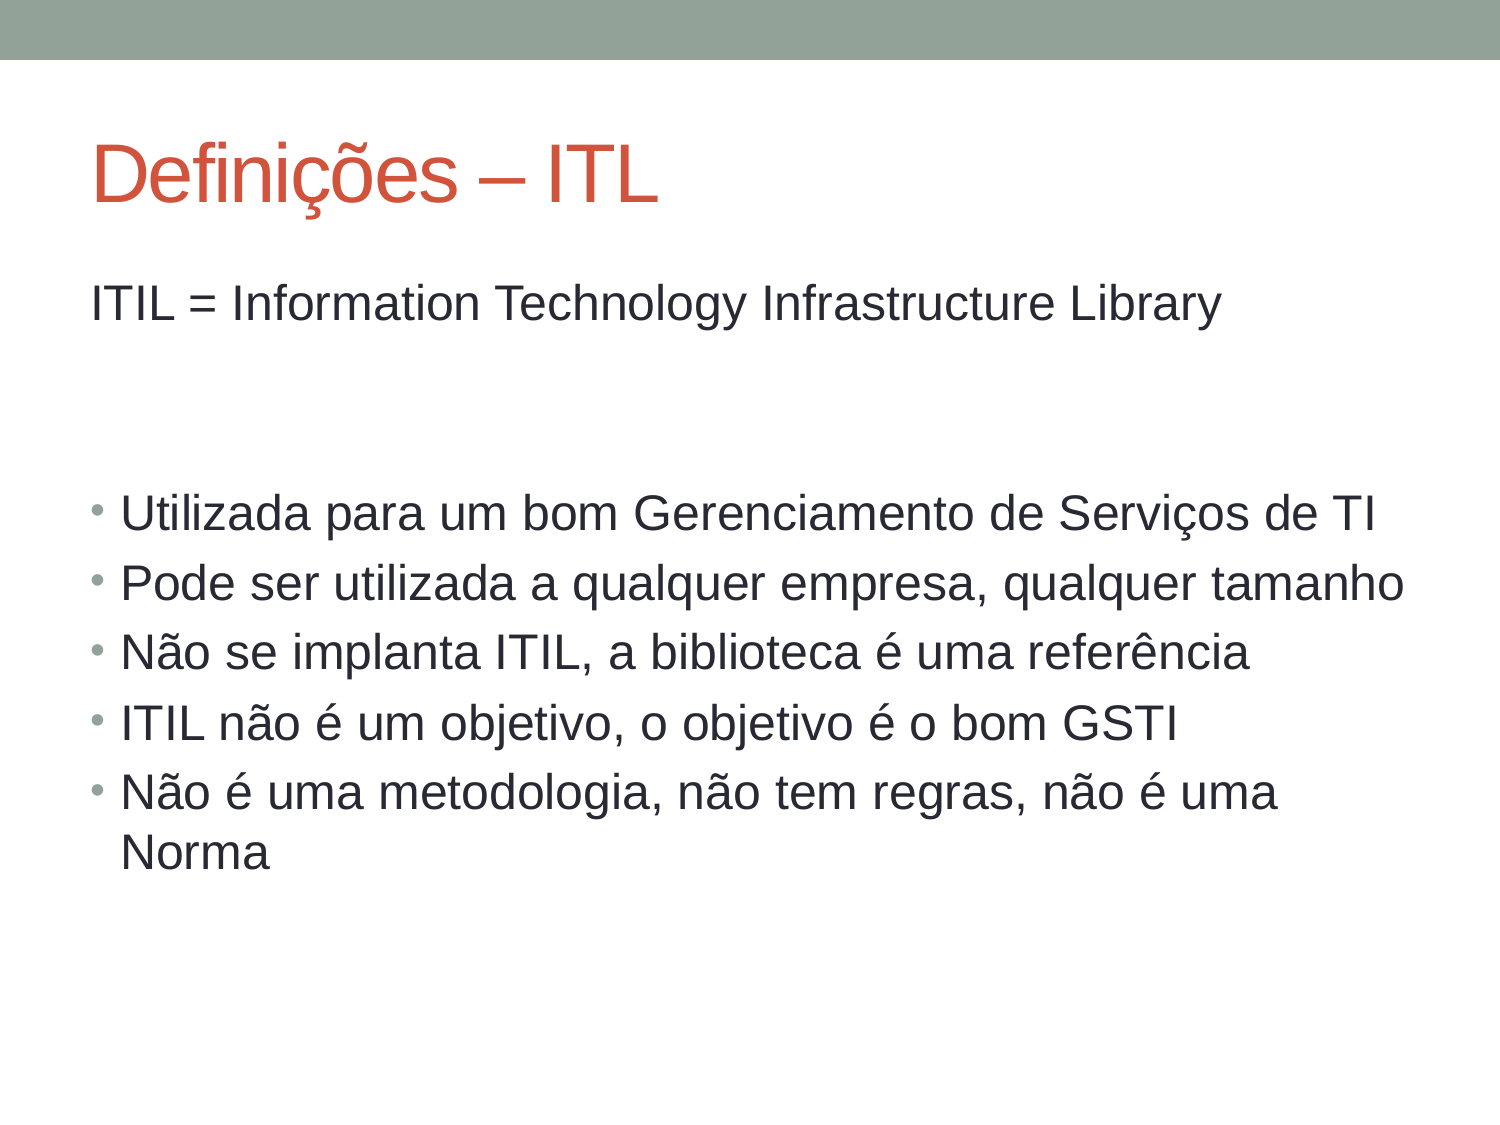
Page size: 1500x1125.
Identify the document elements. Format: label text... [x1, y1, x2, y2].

title Definições – ITL [75, 87, 1425, 250]
list ITIL = Information Technology Infrastructure Library Utilizada para um bom Gerenciamento de Serviços de TI Pode ser utilizada a qualquer empresa, qualquer tamanho Não se implanta ITIL, a biblioteca é uma referência ITIL não é um objetivo, o objetivo é o bom GSTI Não é uma metodologia, não tem regras, não é uma Norma [75, 262, 1425, 1063]
